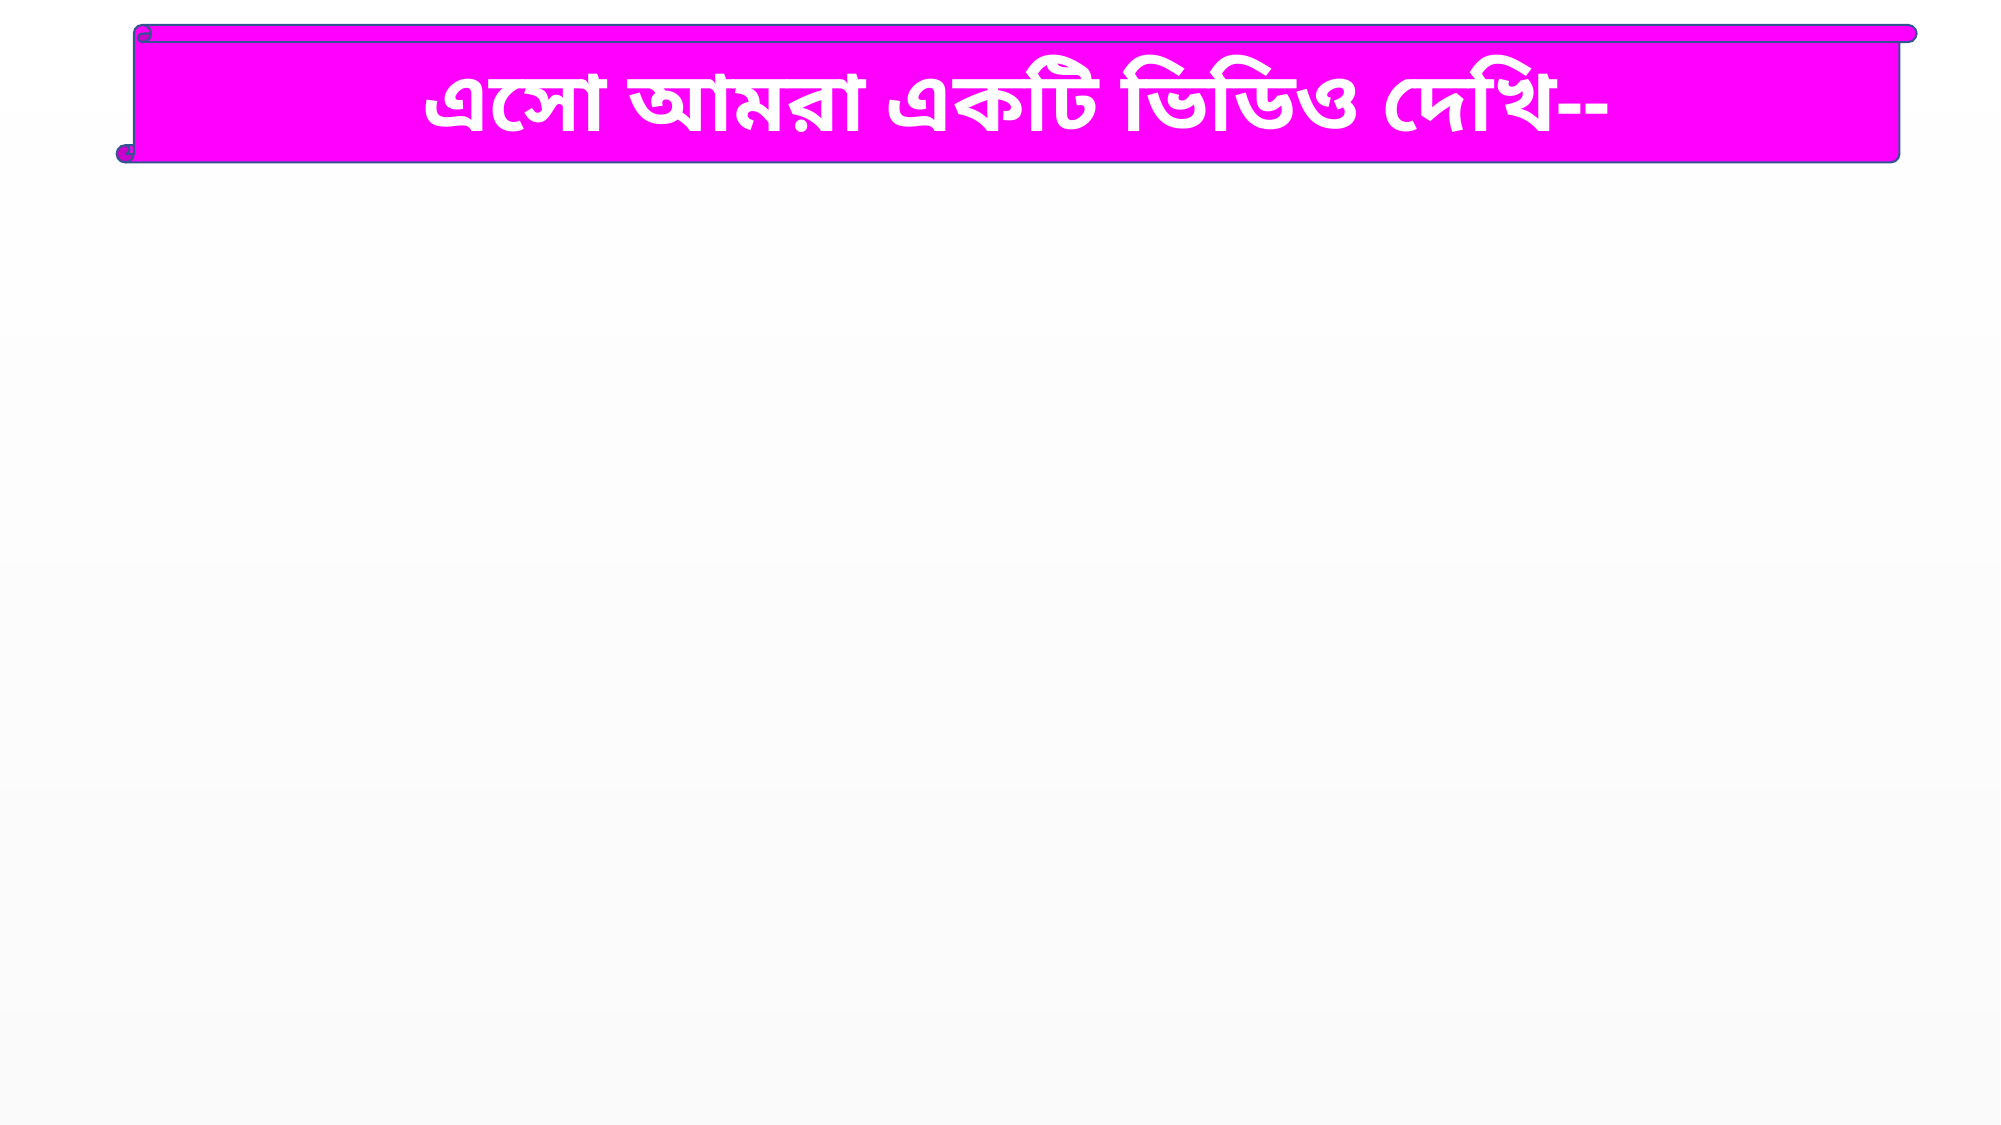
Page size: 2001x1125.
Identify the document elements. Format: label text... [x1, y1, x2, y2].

text_box এসো আমরা একটি ভিডিও দেখি-- [115, 23, 1918, 164]
